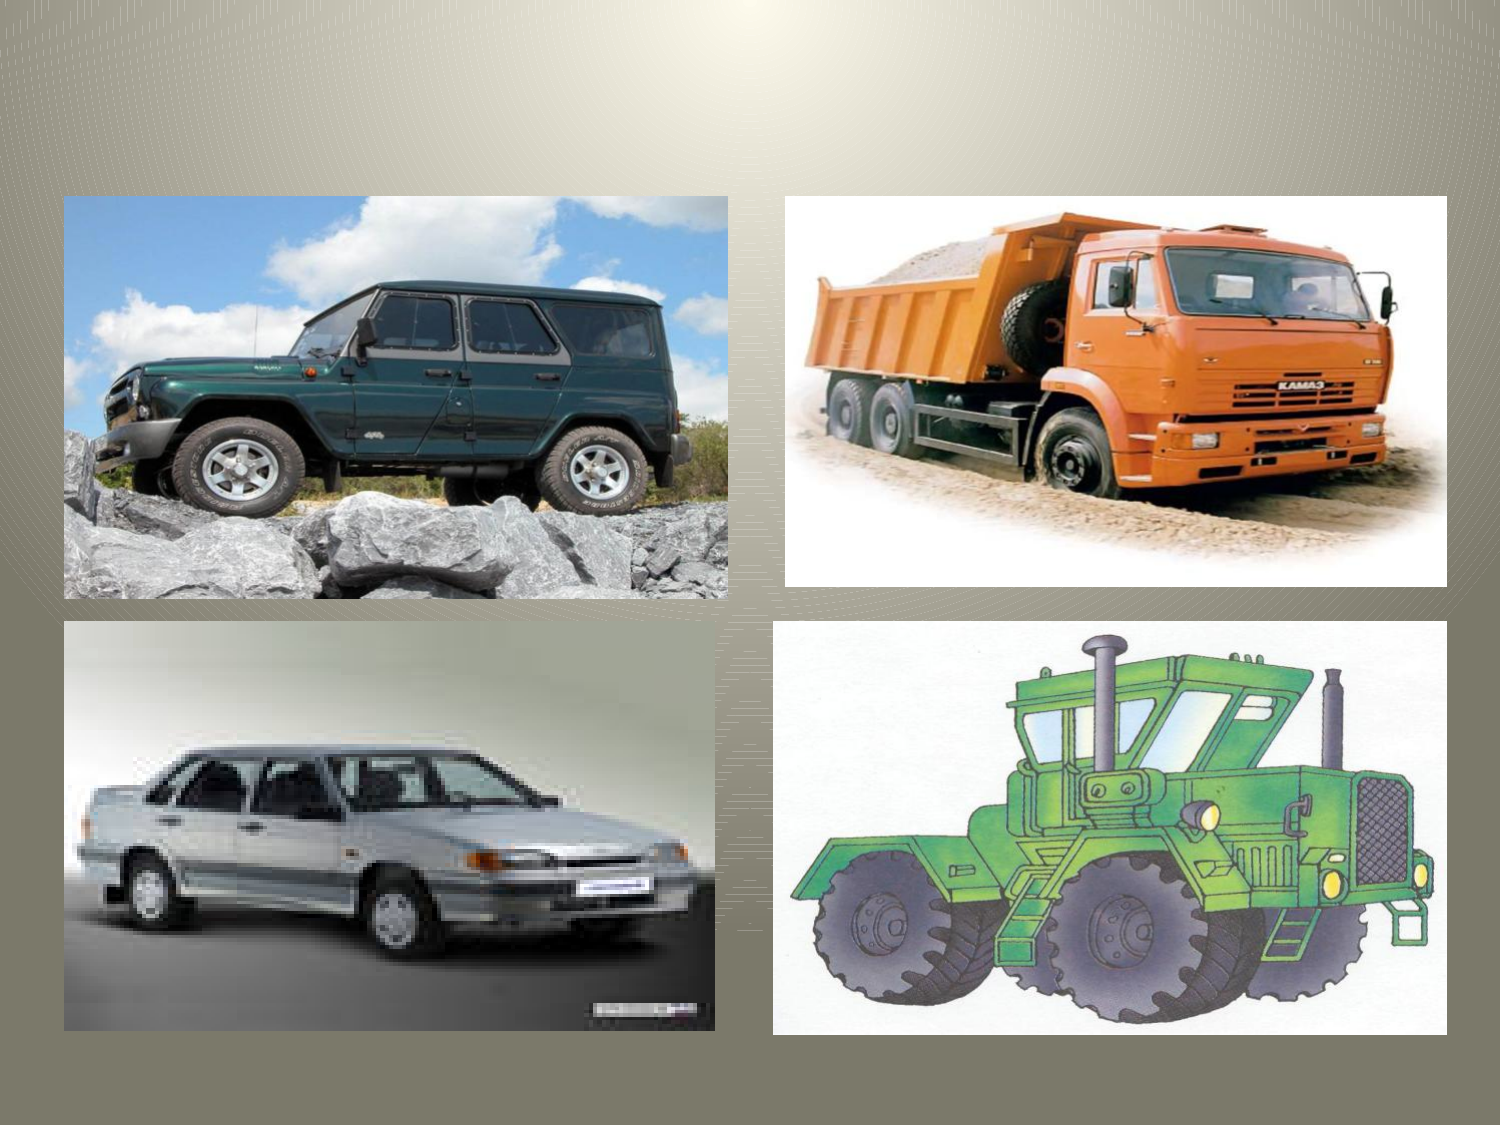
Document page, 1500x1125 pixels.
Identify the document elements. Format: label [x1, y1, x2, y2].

list [64, 195, 728, 599]
picture [773, 621, 1448, 1036]
list [785, 196, 1448, 587]
picture [64, 621, 715, 1031]
